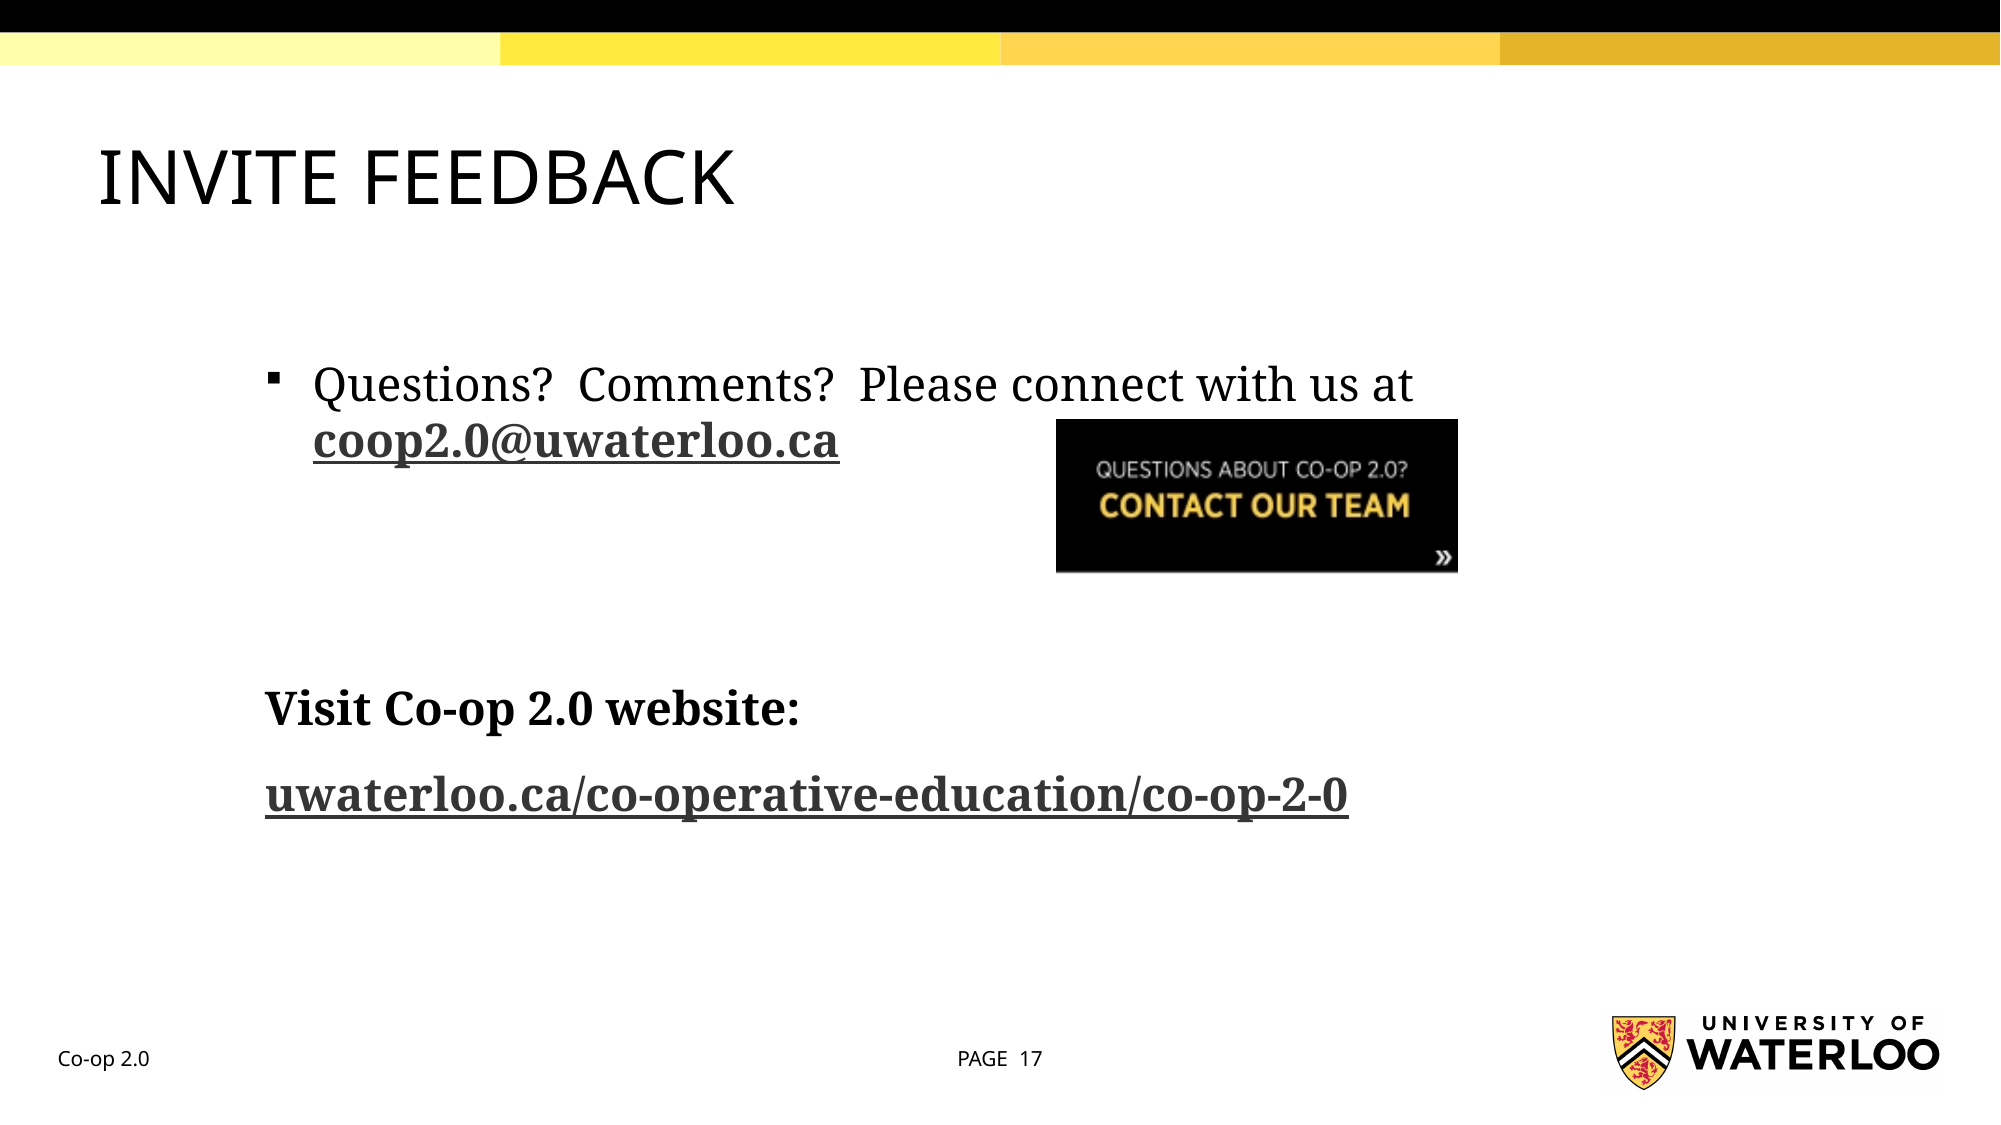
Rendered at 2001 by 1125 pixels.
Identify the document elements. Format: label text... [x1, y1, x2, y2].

list Questions? Comments? Please connect with us at coop2.0@uwaterloo.ca Visit Co-op 2.0 website: uwaterloo.ca/co-operative-education/co-op-2-0 [249, 261, 1489, 837]
picture [1606, 1008, 1945, 1095]
picture [1056, 419, 1458, 577]
slide_number PAGE 17 [916, 1039, 1084, 1081]
title INVITE FEEDBACK [83, 103, 1621, 262]
footer Co-op 2.0 [42, 1039, 900, 1081]
